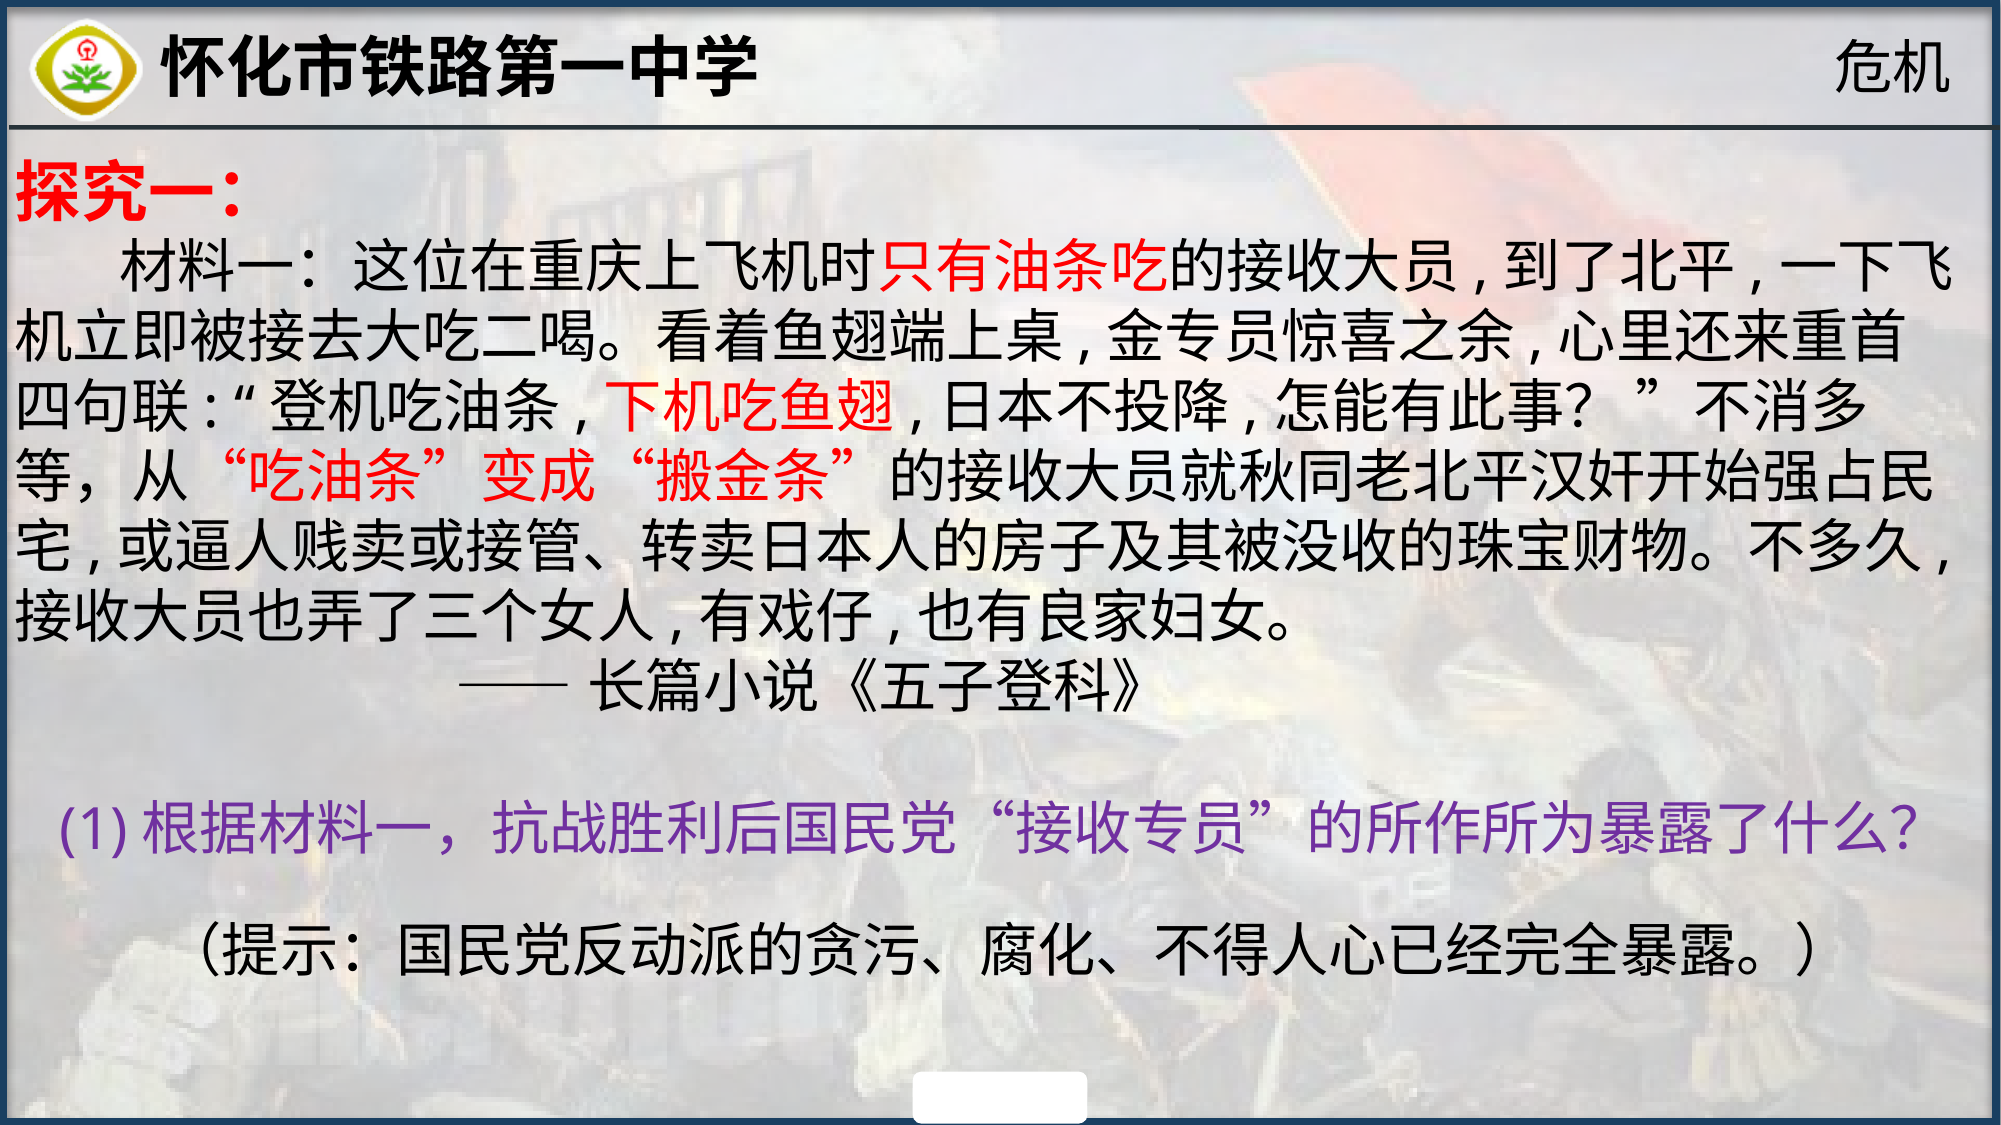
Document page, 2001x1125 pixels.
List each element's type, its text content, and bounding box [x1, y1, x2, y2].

text_box [912, 1071, 1088, 1124]
text_box 探究一： 材料一：这位在重庆上飞机时只有油条吃的接收大员,到了北平,一下飞机立即被接去大吃二喝。看着鱼翅端上桌,金专员惊喜之余,心里还来重首四句联: “登机吃油条,下机吃鱼翅,日本不投降,怎能有此事？ ”不消多等，从“吃油条”变成“搬金条”的接收大员就秋同老北平汉奸开始强占民宅,或逼人贱卖或接管、转卖日本人的房子及其被没收的珠宝财物。不多久,接收大员也弄了三个女人,有戏仔,也有良家妇女。 ——长篇小说《五子登科》 [0, 62, 1973, 787]
text_box 危机 [1819, 22, 1966, 108]
text_box (1)根据材料一，抗战胜利后国民党“接收专员”的所作所为暴露了什么？ [44, 784, 1973, 989]
text_box （提示：国民党反动派的贪污、腐化、不得人心已经完全暴露。） [149, 905, 1869, 990]
picture [0, 0, 182, 62]
